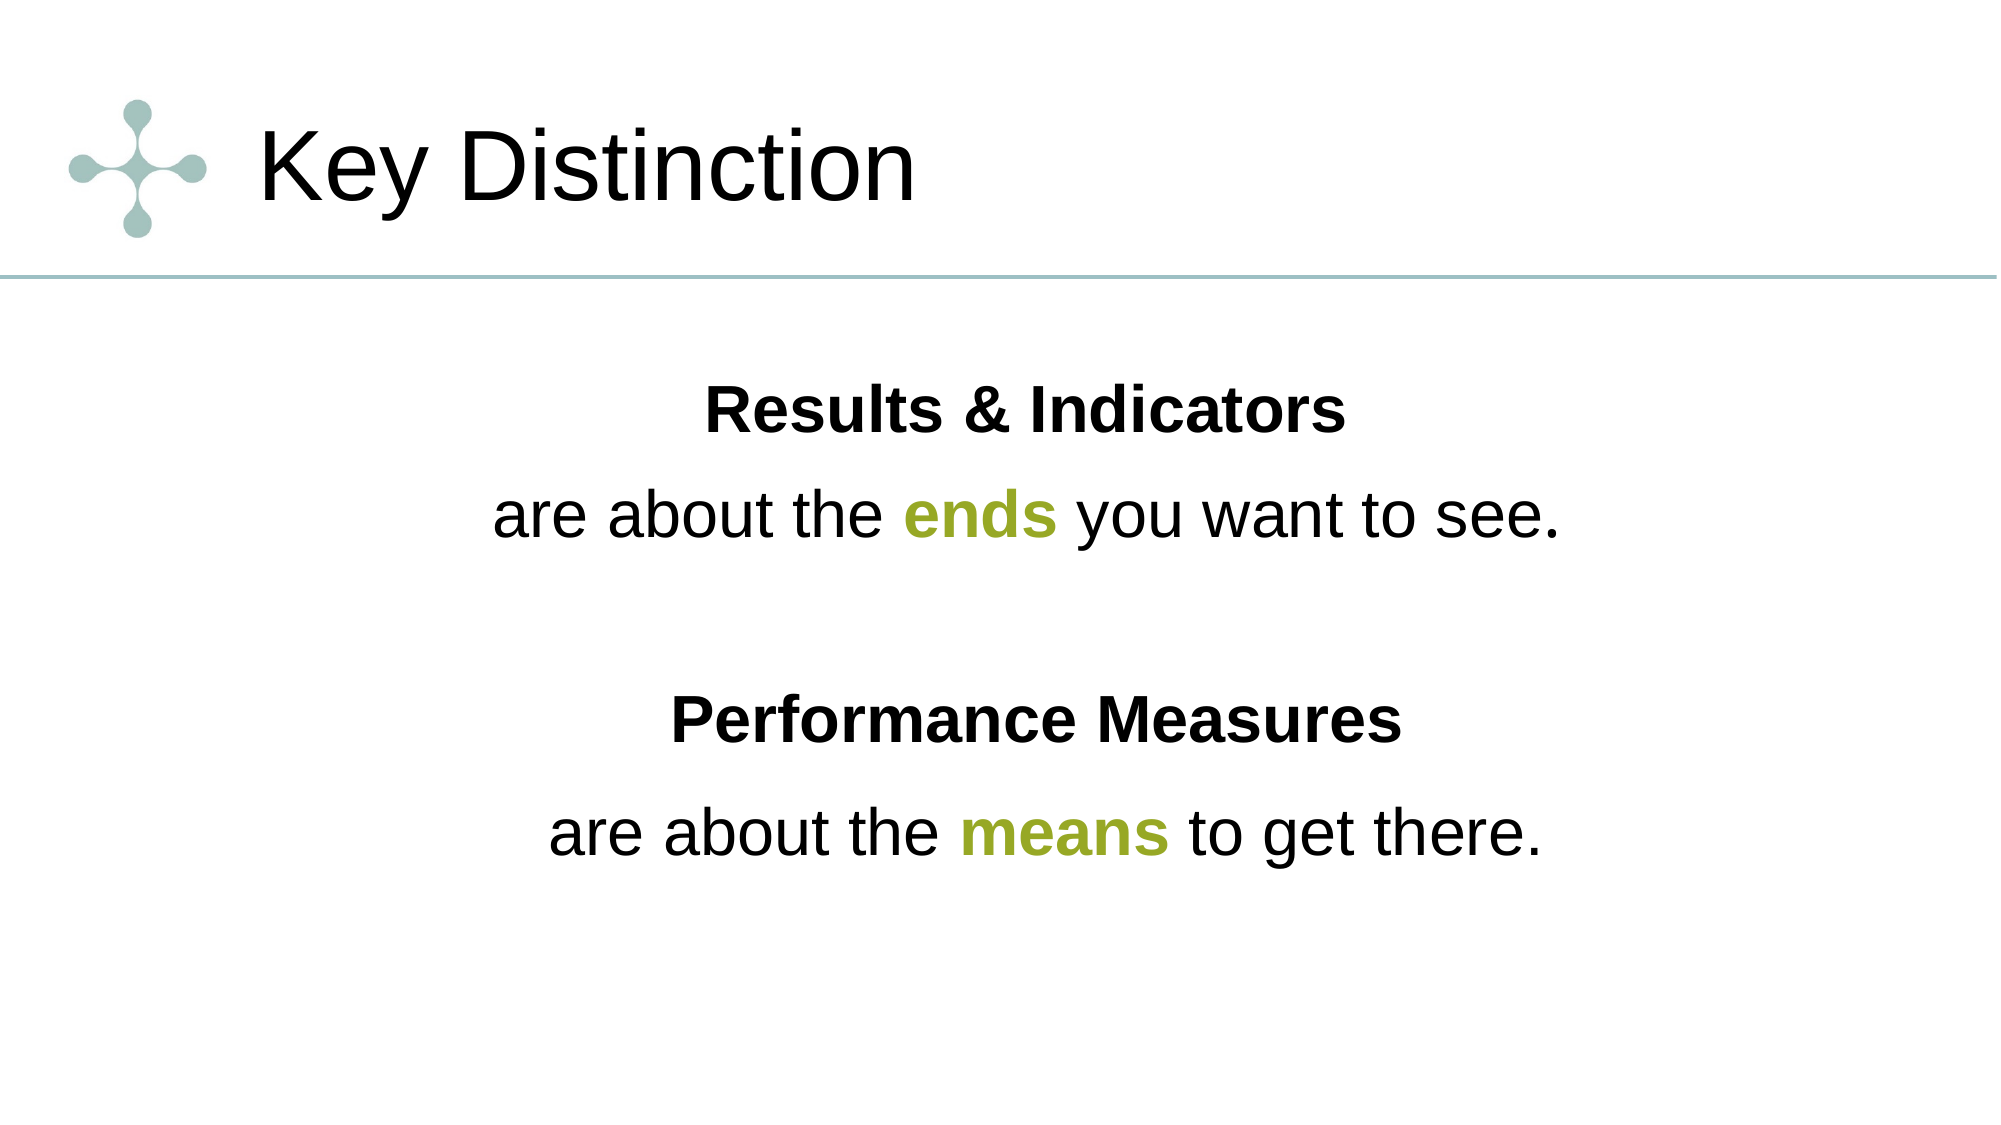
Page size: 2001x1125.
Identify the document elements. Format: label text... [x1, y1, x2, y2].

text_box Key Distinction [243, 92, 1456, 228]
text_box Performance Measures are about the means to get there. [434, 668, 1658, 877]
list Results & Indicators are about the ends you want to see. [217, 367, 1854, 1020]
picture [64, 95, 211, 242]
